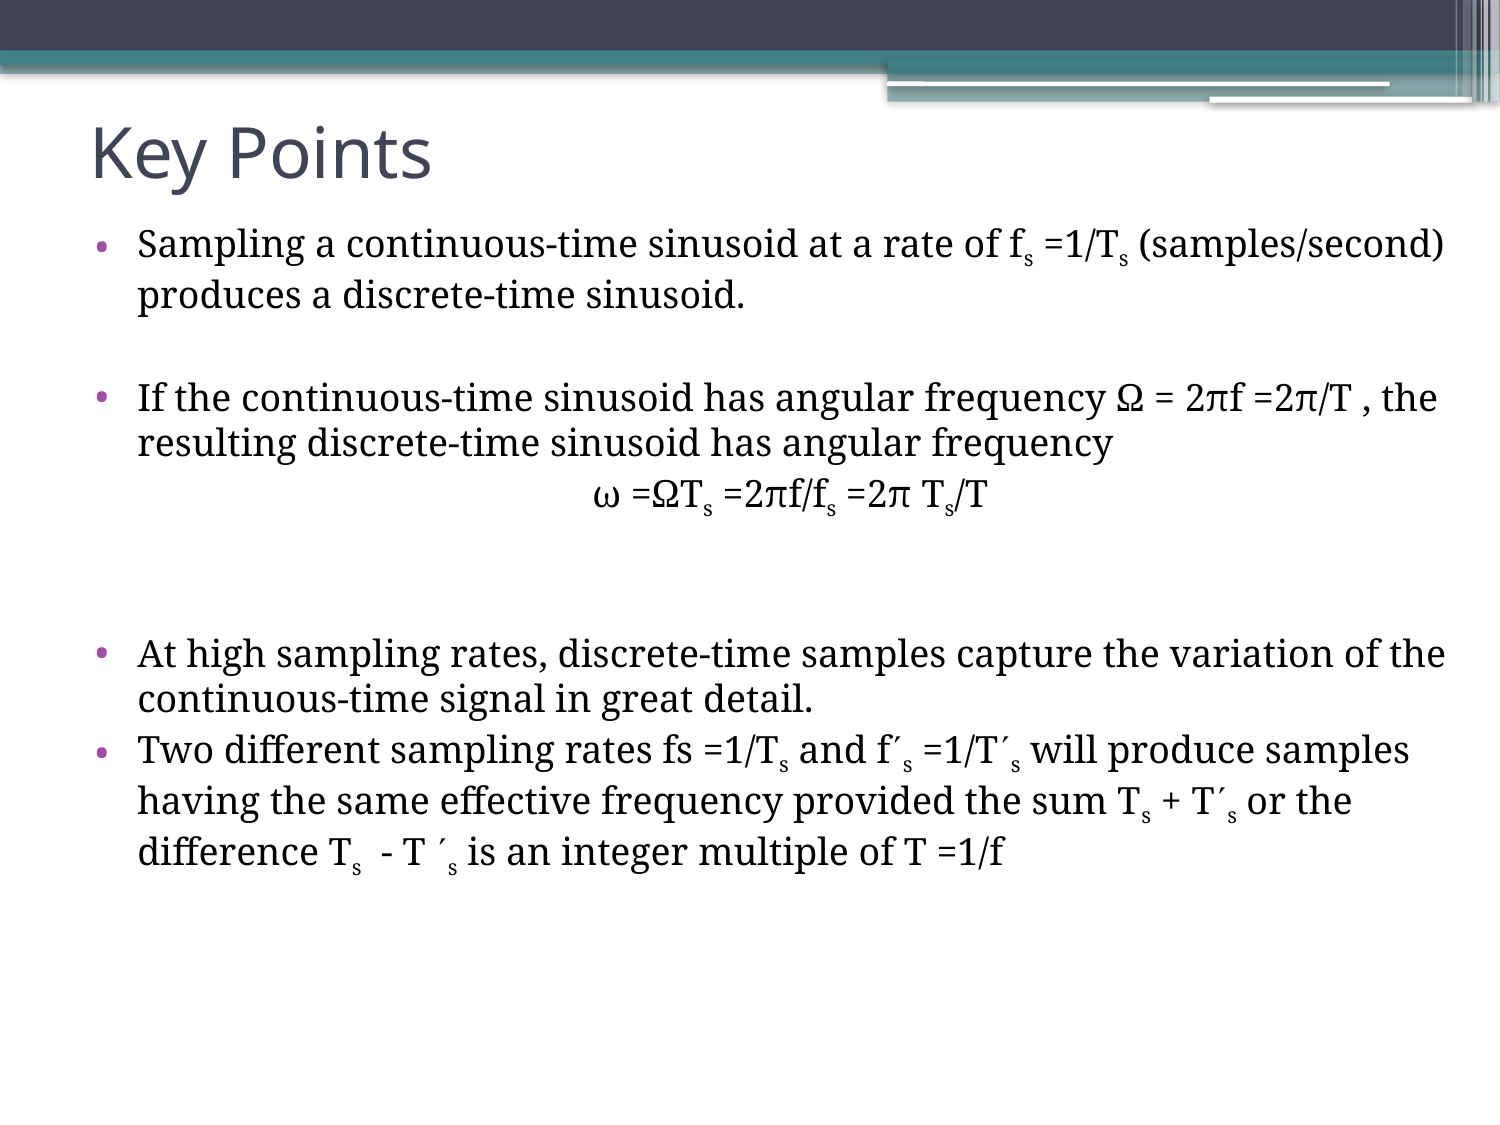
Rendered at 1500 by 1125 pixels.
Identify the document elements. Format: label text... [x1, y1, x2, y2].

list Sampling a continuous-time sinusoid at a rate of fs =1/Ts (samples/second) produces a discrete-time sinusoid. If the continuous-time sinusoid has angular frequency Ω = 2πf =2π/T , the resulting discrete-time sinusoid has angular frequency ω =ΩTs =2πf/fs =2π Ts/T At high sampling rates, discrete-time samples capture the variation of the continuous-time signal in great detail. Two diﬀerent sampling rates fs =1/Ts and fs =1/Ts will produce samples having the same eﬀective frequency provided the sum Ts + Ts or the diﬀerence Ts - T s is an integer multiple of T =1/f [62, 212, 1500, 1079]
title Key Points [75, 99, 1425, 200]
